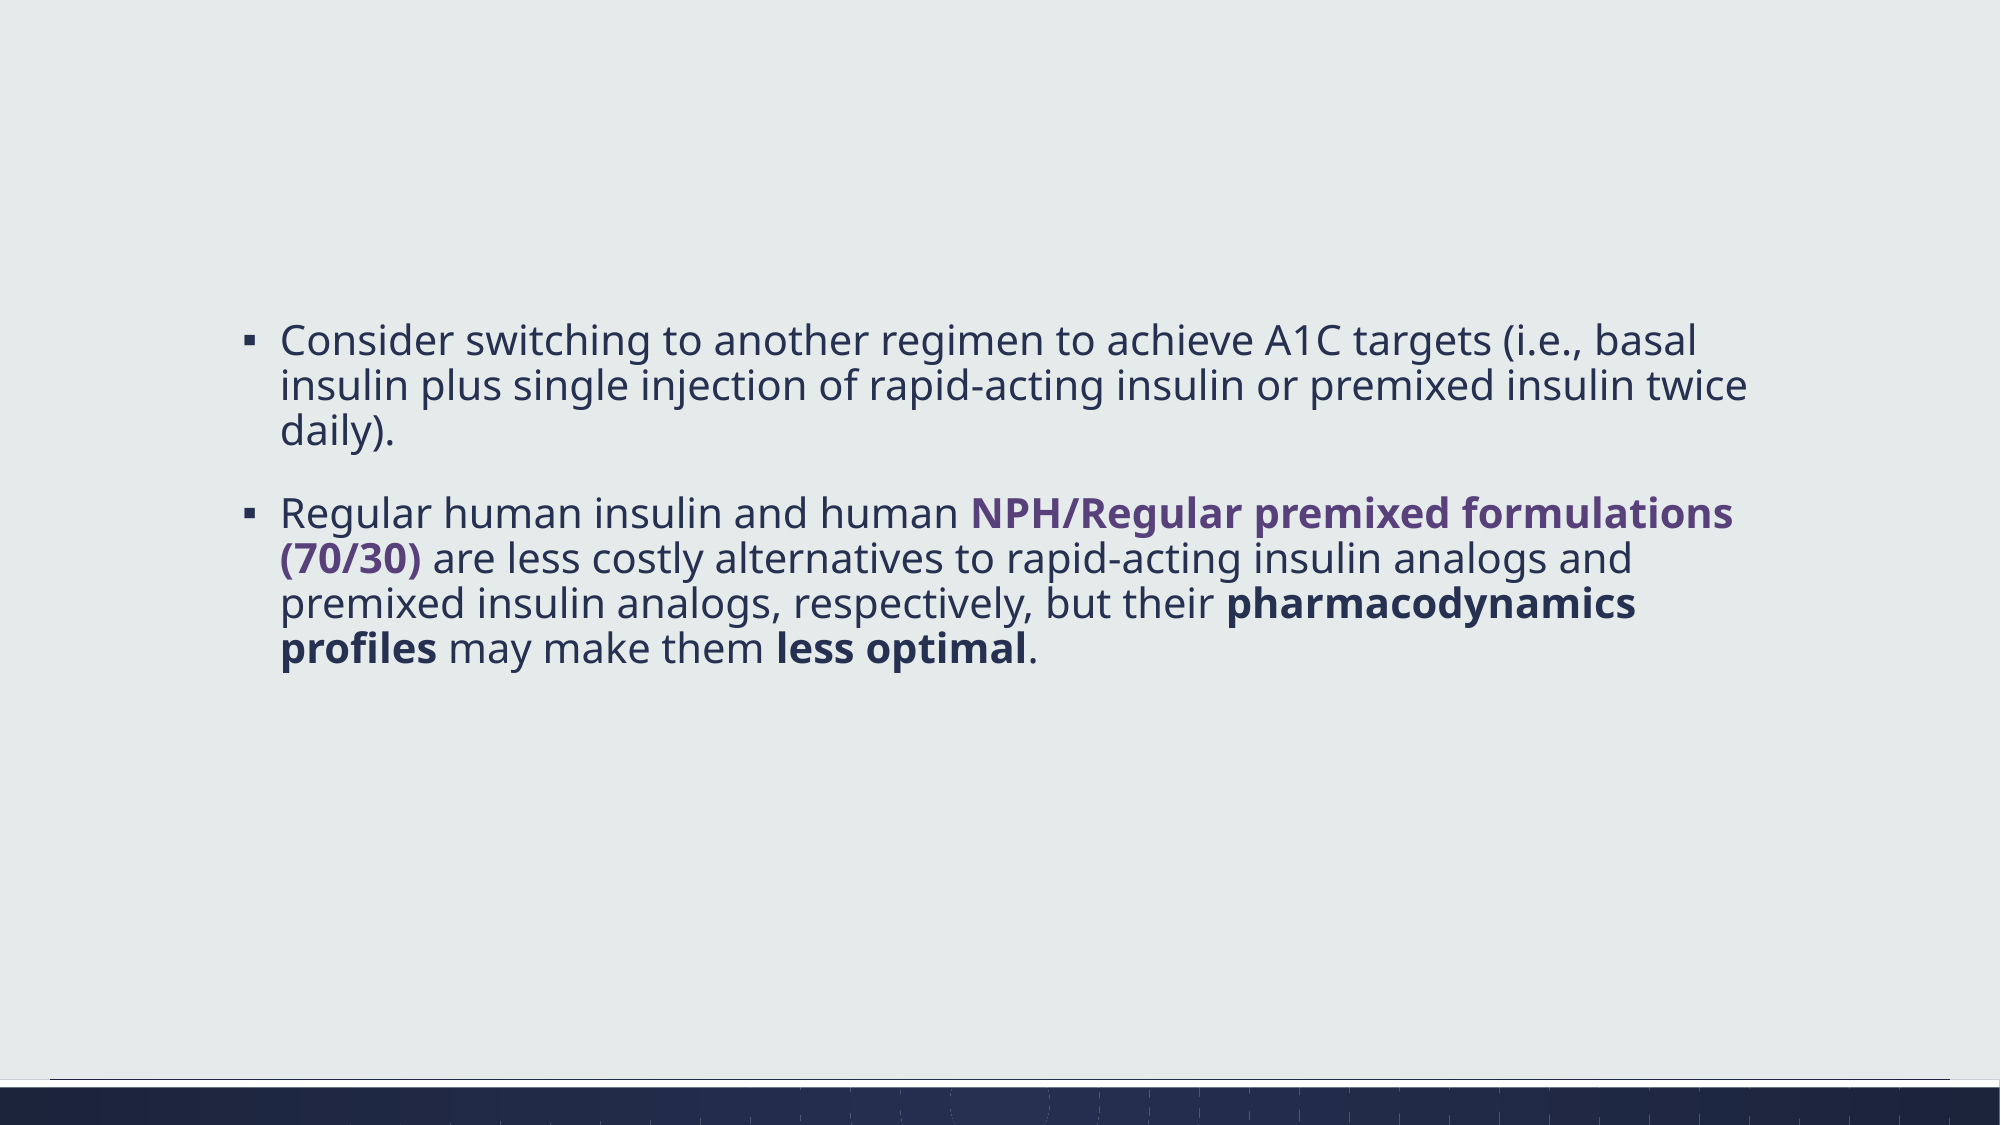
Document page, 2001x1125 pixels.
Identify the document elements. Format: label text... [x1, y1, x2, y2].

list Consider switching to another regimen to achieve A1C targets (i.e., basal insulin plus single injection of rapid-acting insulin or premixed insulin twice daily). Regular human insulin and human NPH/Regular premixed formulations (70/30) are less costly alternatives to rapid-acting insulin analogs and premixed insulin analogs, respectively, but their pharmacodynamics profiles may make them less optimal. [219, 311, 1780, 990]
